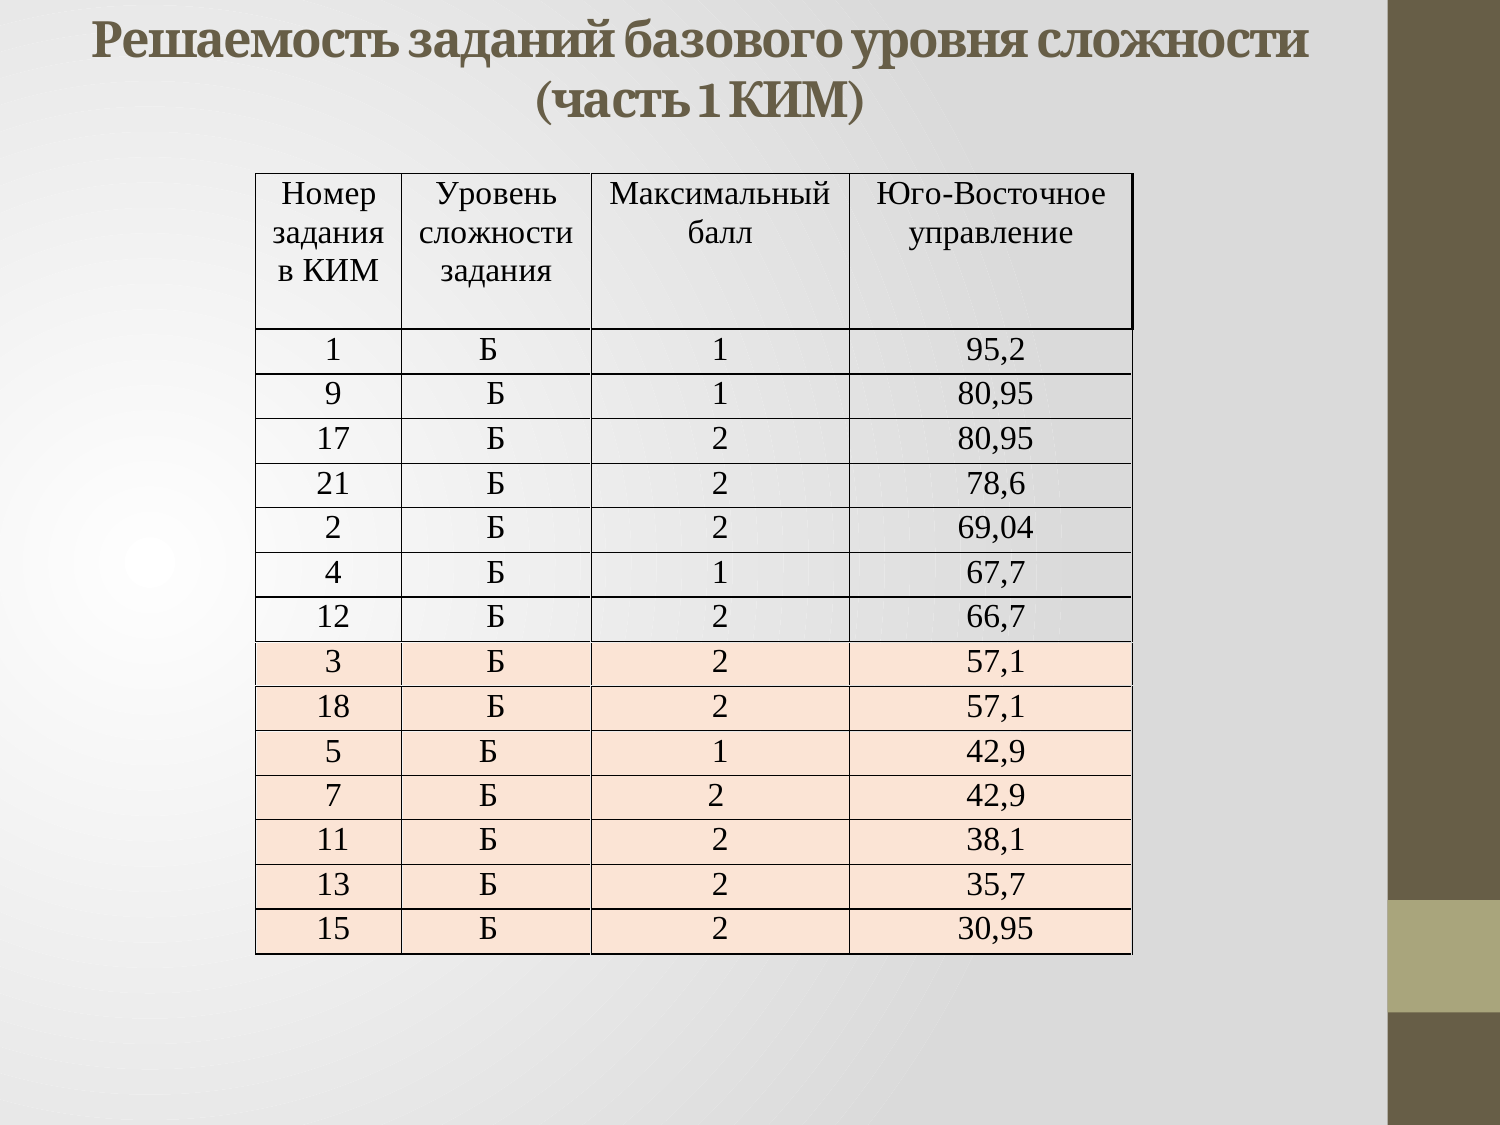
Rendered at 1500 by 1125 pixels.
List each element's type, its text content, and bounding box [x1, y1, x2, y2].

title Решаемость заданий базового уровня сложности (часть 1 КИМ) [75, 45, 1325, 149]
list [21, 172, 1365, 995]
